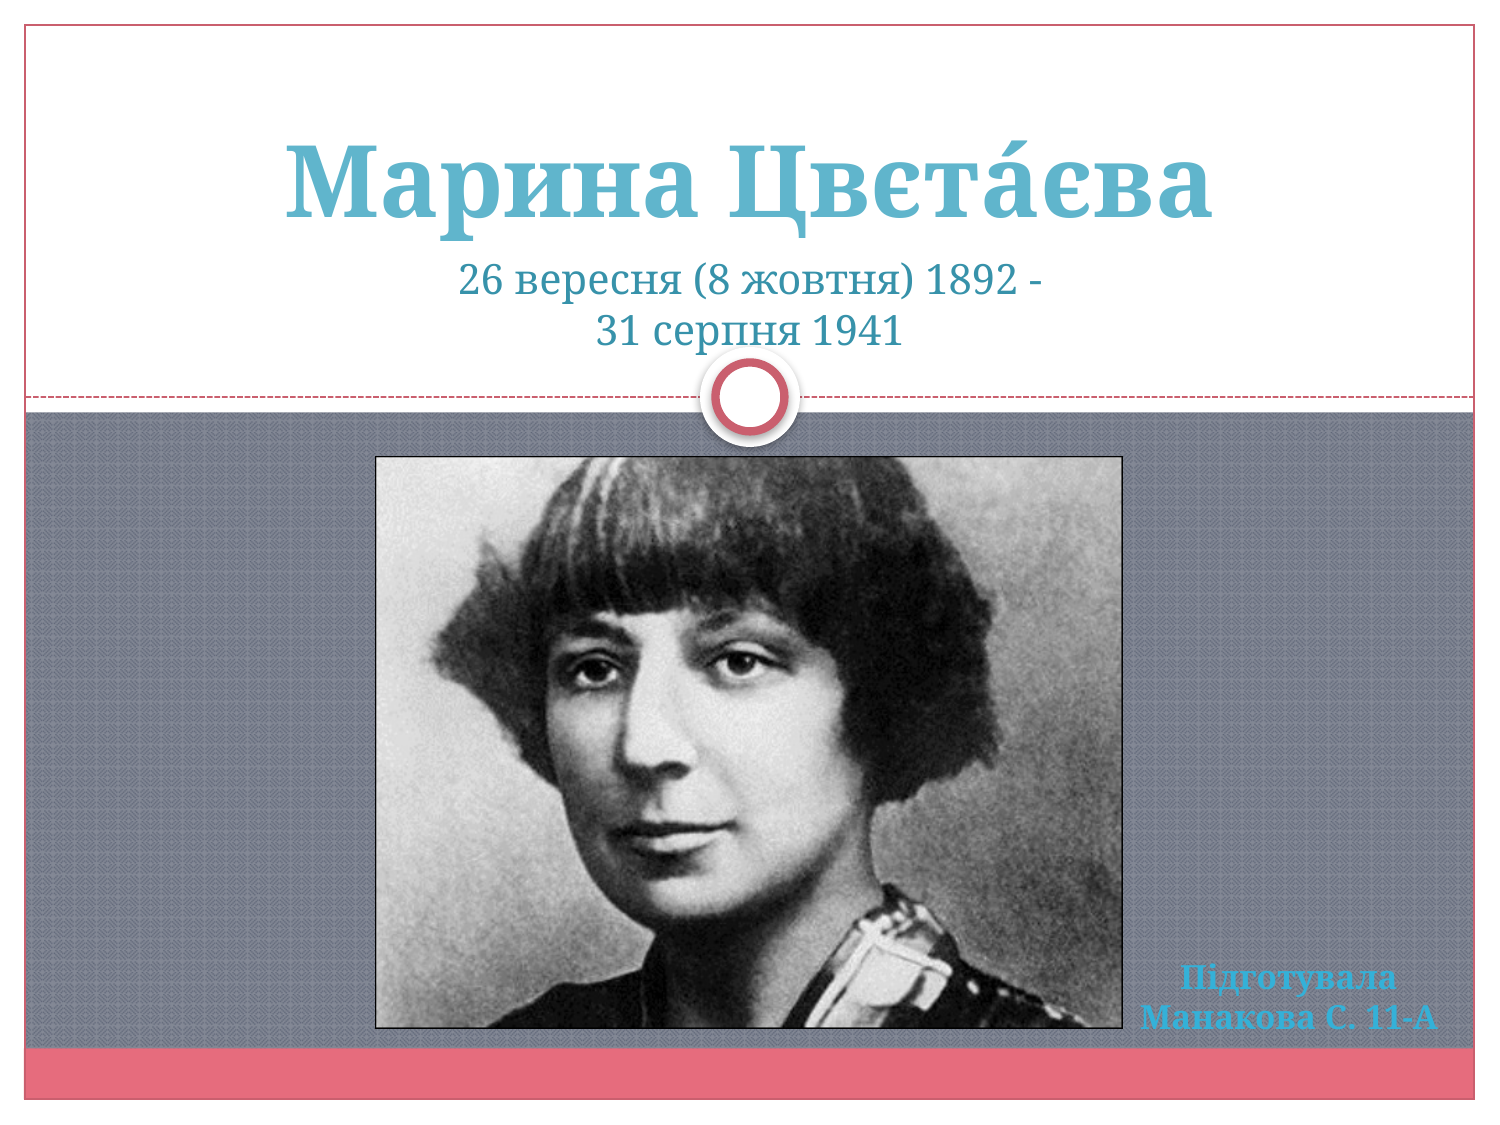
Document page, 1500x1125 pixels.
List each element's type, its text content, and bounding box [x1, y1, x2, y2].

subtitle Підготувала Манакова С. 11-А [1113, 949, 1465, 1055]
text_box 26 вересня (8 жовтня) 1892 - 31 серпня 1941 [374, 246, 1125, 361]
picture [374, 456, 1123, 1030]
title Марина Цвєта́єва [112, 62, 1388, 350]
